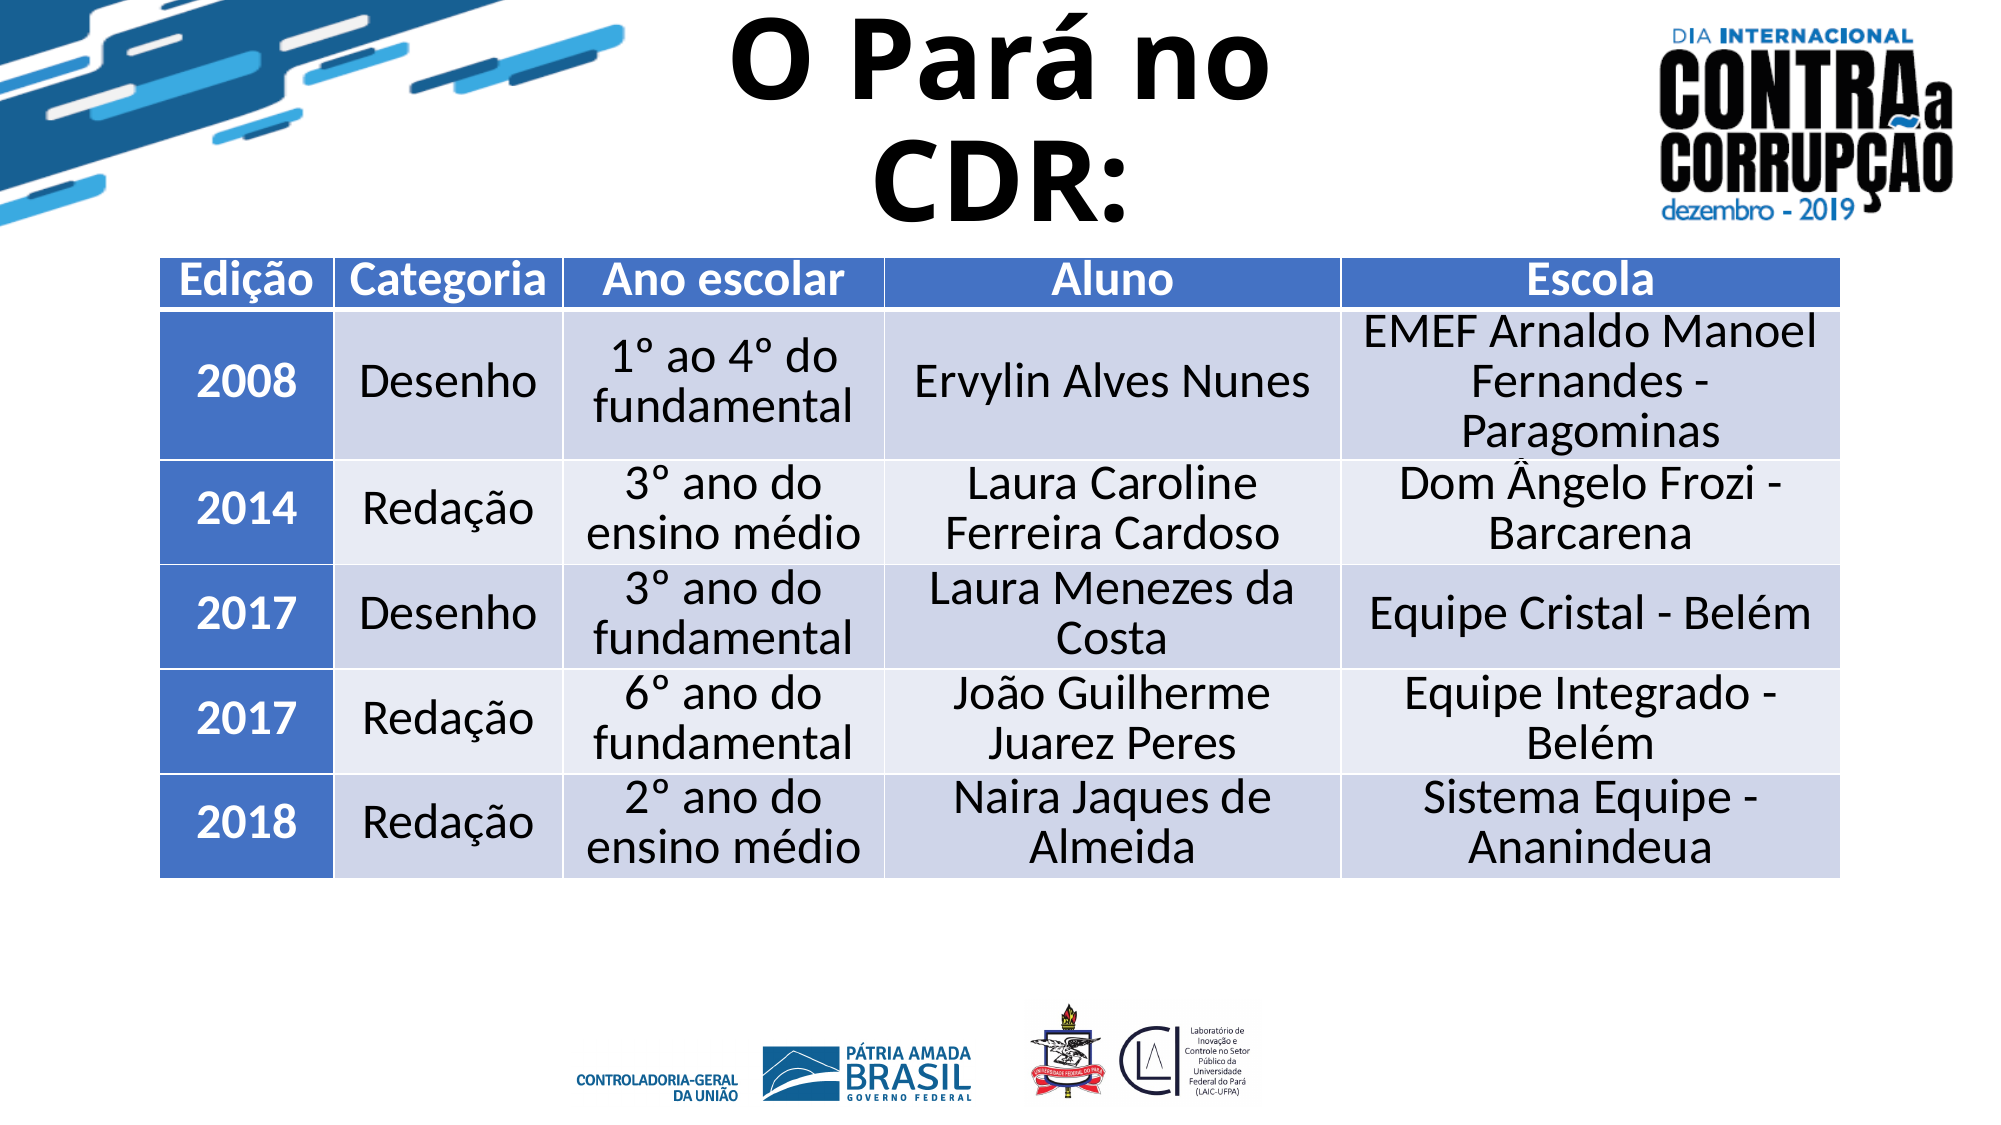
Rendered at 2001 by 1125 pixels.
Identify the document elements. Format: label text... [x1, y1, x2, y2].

table_cell Redação [335, 670, 562, 773]
table_cell Equipe Integrado - Belém [1342, 670, 1840, 773]
picture [571, 1039, 976, 1107]
table_cell 2017 [160, 565, 333, 668]
table_cell Laura Menezes da Costa [885, 565, 1340, 668]
table_cell Equipe Cristal - Belém [1342, 565, 1840, 668]
table_cell 2017 [160, 670, 333, 773]
table_cell Sistema Equipe - Ananindeua [1342, 775, 1840, 878]
table_cell Dom Ângelo Frozi - Barcarena [1342, 461, 1840, 564]
table_cell João Guilherme Juarez Peres [885, 670, 1340, 773]
table_cell 2º ano do ensino médio [564, 775, 884, 878]
table_cell 6º ano do fundamental [564, 670, 884, 773]
table_cell Desenho [335, 312, 562, 459]
table_cell Desenho [335, 565, 562, 668]
table_header Ano escolar [564, 258, 884, 307]
picture [1024, 999, 1262, 1107]
table_cell 2014 [160, 461, 333, 564]
table_cell 3º ano do fundamental [564, 565, 884, 668]
picture [0, 0, 664, 231]
table_cell Naira Jaques de Almeida [885, 775, 1340, 878]
table_header Edição [160, 258, 333, 307]
table_cell Ervylin Alves Nunes [885, 312, 1340, 459]
table_header Categoria [335, 258, 562, 307]
table_cell Redação [335, 775, 562, 878]
table_header Aluno [885, 258, 1340, 307]
table_cell Laura Caroline Ferreira Cardoso [885, 461, 1340, 564]
table_cell 3º ano do ensino médio [564, 461, 884, 564]
table_cell EMEF Arnaldo Manoel Fernandes - Paragominas [1342, 312, 1840, 459]
table_header Escola [1342, 258, 1840, 307]
table_cell 2018 [160, 775, 333, 878]
table_cell 1º ao 4º do fundamental [564, 312, 884, 459]
table_cell 2008 [160, 312, 333, 459]
table_cell Redação [335, 461, 562, 564]
picture [1650, 14, 1966, 231]
title O Pará no CDR: [640, 96, 1360, 253]
